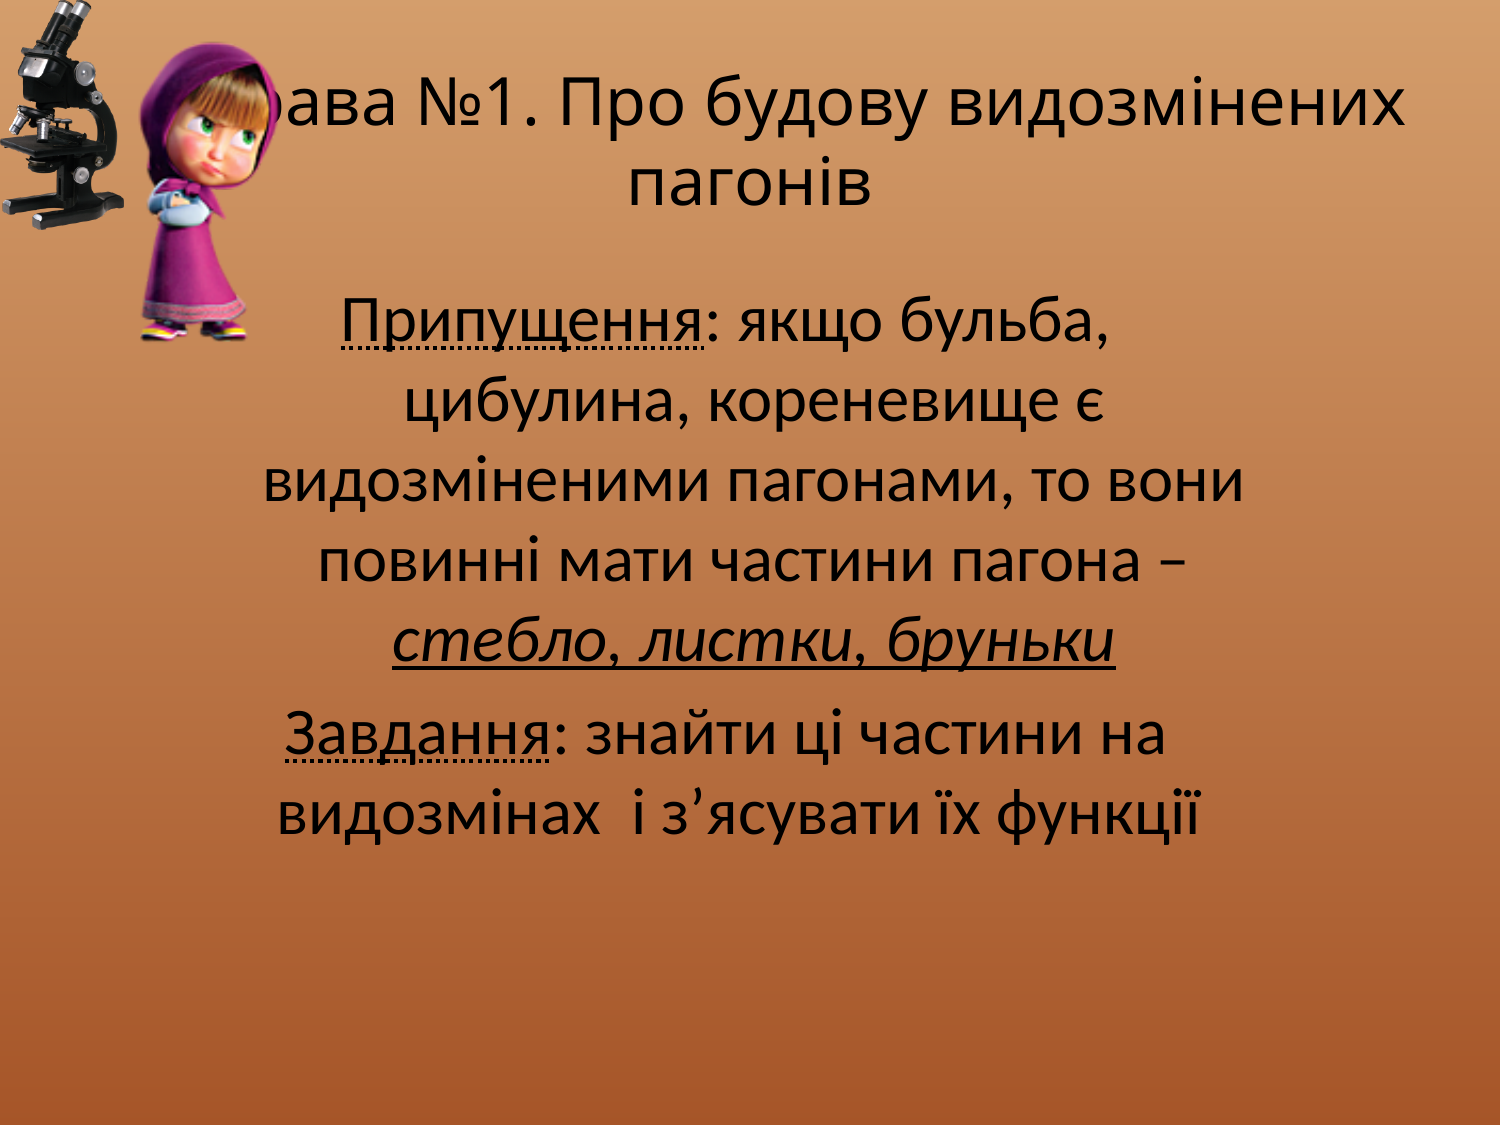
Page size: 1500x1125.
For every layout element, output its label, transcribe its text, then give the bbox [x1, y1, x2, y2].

list Припущення: якщо бульба, цибулина, кореневище є видозміненими пагонами, то вони повинні мати частини пагона – стебло, листки, бруньки Завдання: знайти ці частини на видозмінах і з’ясувати їх функції [183, 267, 1270, 1010]
title Справа №1. Про будову видозмінених пагонів [366, 45, 1425, 233]
picture [0, 0, 361, 351]
